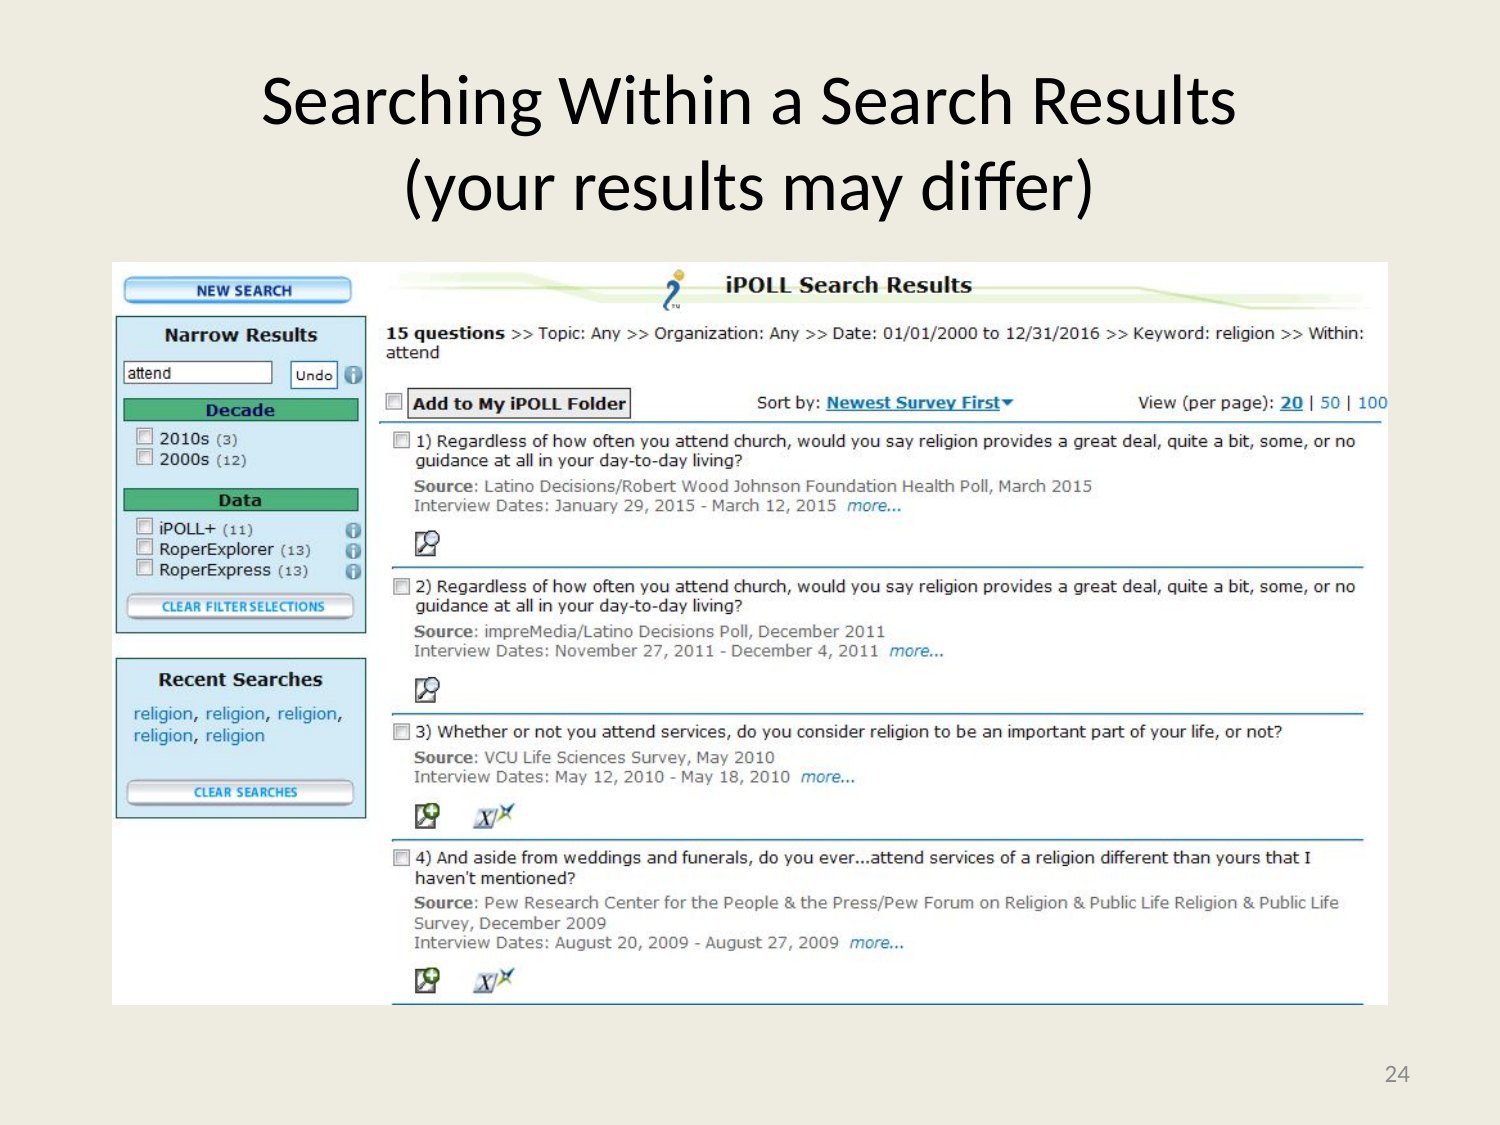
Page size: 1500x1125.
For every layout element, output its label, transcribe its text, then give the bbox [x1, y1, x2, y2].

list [111, 262, 1389, 1006]
title Searching Within a Search Results (your results may differ) [75, 45, 1425, 233]
slide_number 24 [1074, 1042, 1425, 1103]
